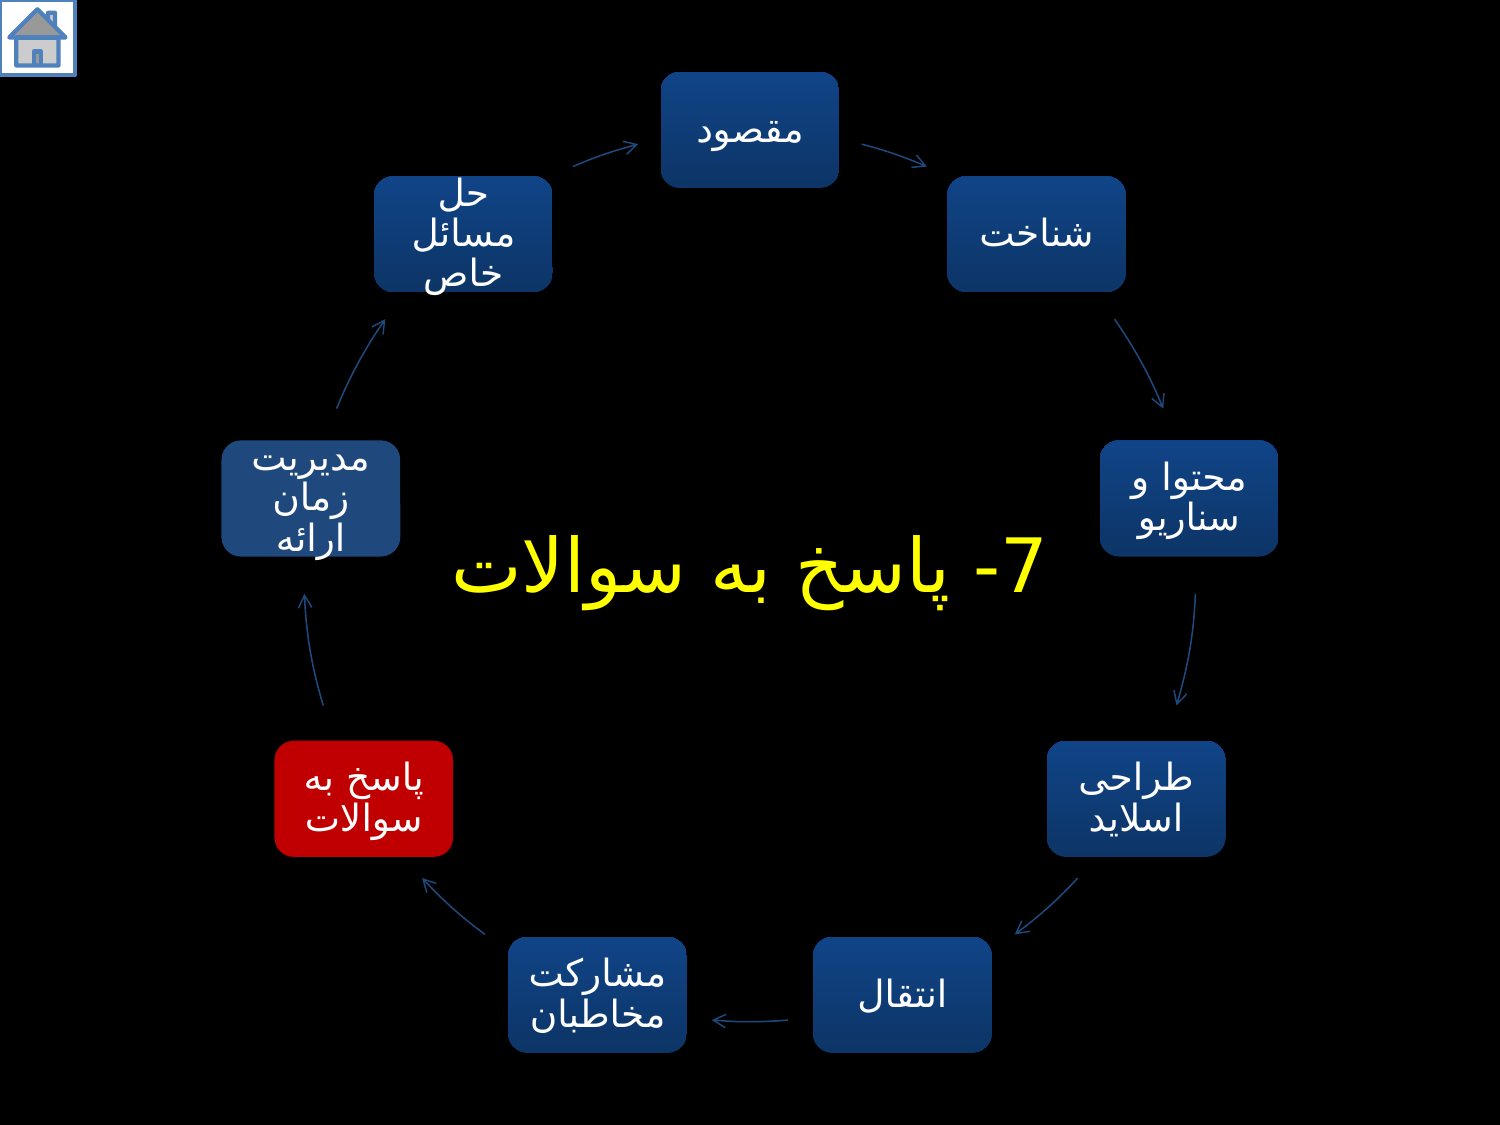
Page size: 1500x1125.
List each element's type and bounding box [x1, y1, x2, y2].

text_box [0, 0, 77, 77]
text_box [71, 71, 1429, 1054]
